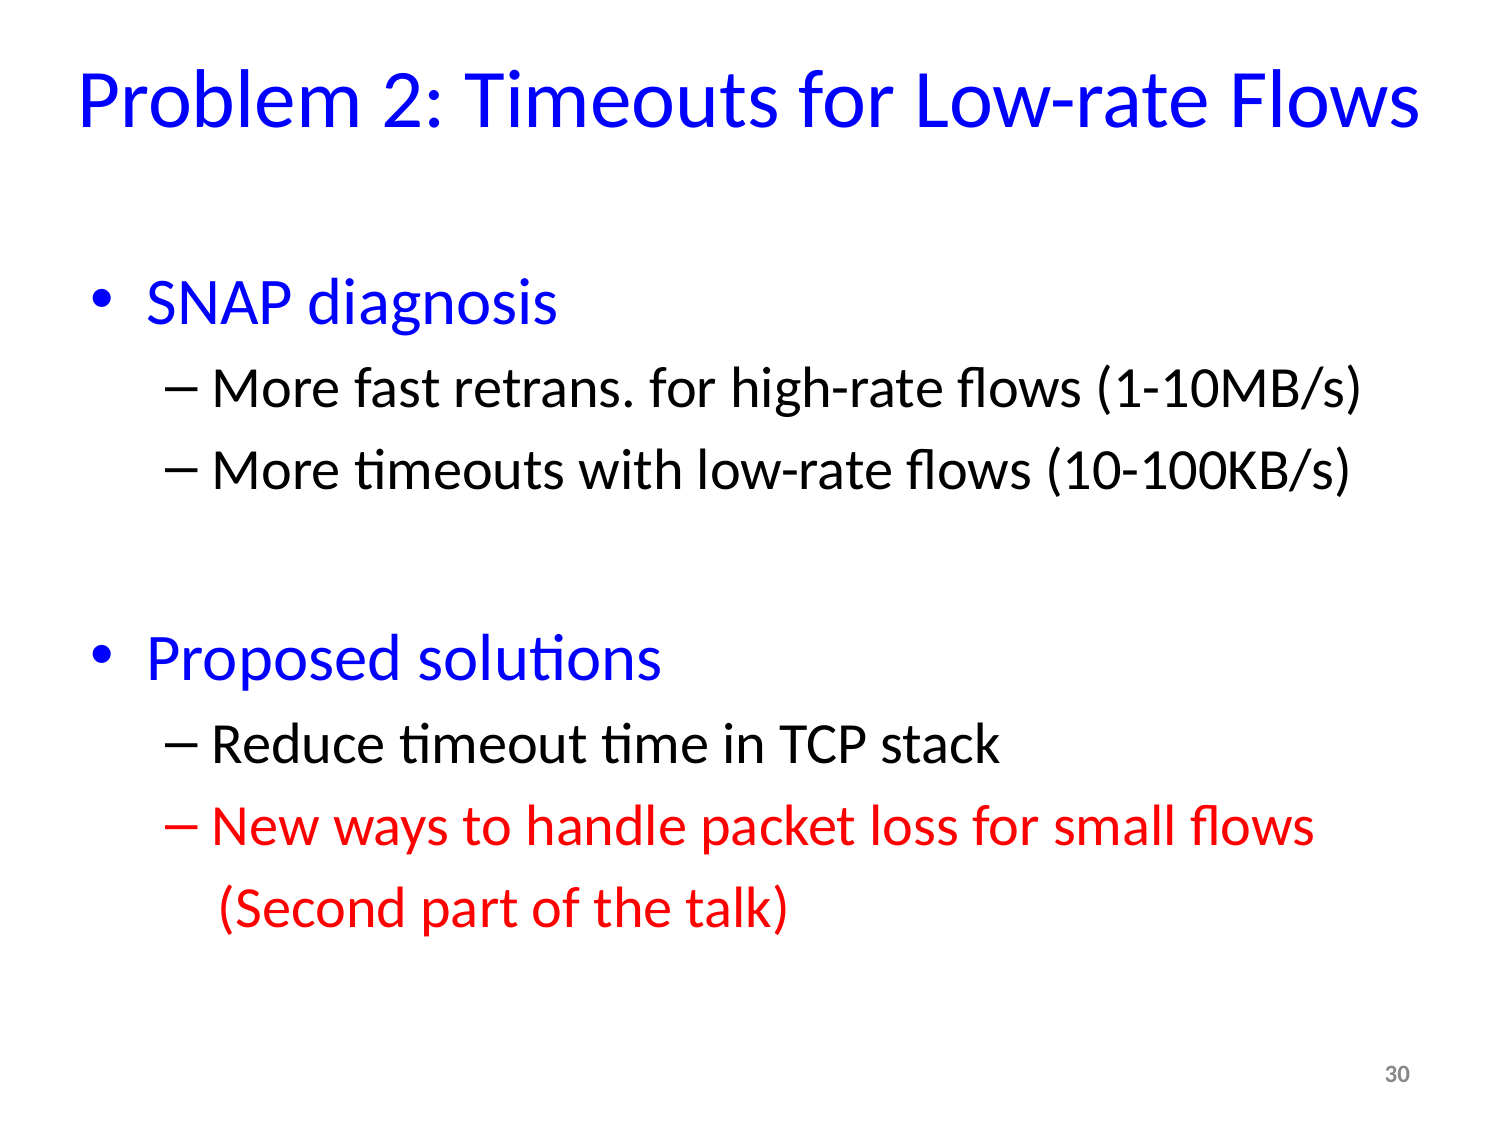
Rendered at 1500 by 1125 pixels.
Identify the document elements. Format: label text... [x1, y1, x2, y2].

title Problem 2: Timeouts for Low-rate Flows [0, 0, 1500, 188]
slide_number 30 [1074, 1042, 1425, 1103]
list SNAP diagnosis More fast retrans. for high-rate flows (1-10MB/s) More timeouts with low-rate flows (10-100KB/s) Proposed solutions Reduce timeout time in TCP stack New ways to handle packet loss for small flows (Second part of the talk) [74, 249, 1426, 993]
